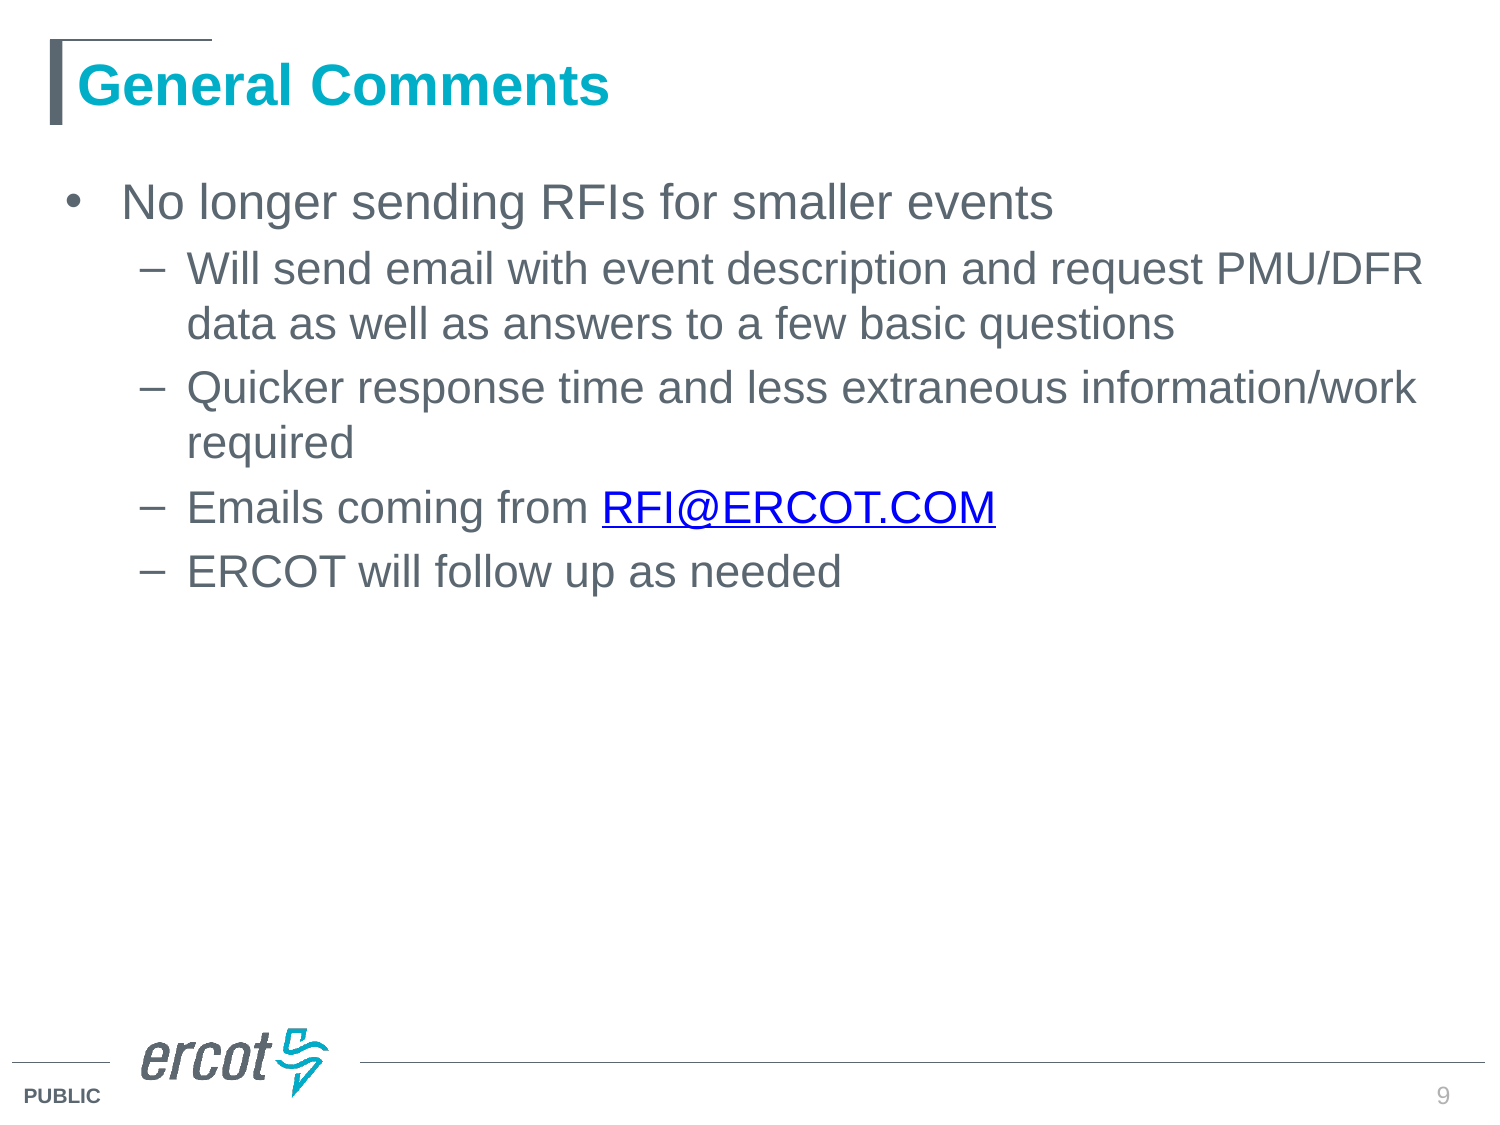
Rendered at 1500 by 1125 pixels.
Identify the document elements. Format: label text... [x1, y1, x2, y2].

title General Comments [62, 39, 1450, 125]
list No longer sending RFIs for smaller events Will send email with event description and request PMU/DFR data as well as answers to a few basic questions Quicker response time and less extraneous information/work required Emails coming from RFI@ERCOT.COM ERCOT will follow up as needed [50, 162, 1450, 992]
picture [137, 1024, 332, 1100]
slide_number 9 [1400, 1076, 1488, 1113]
